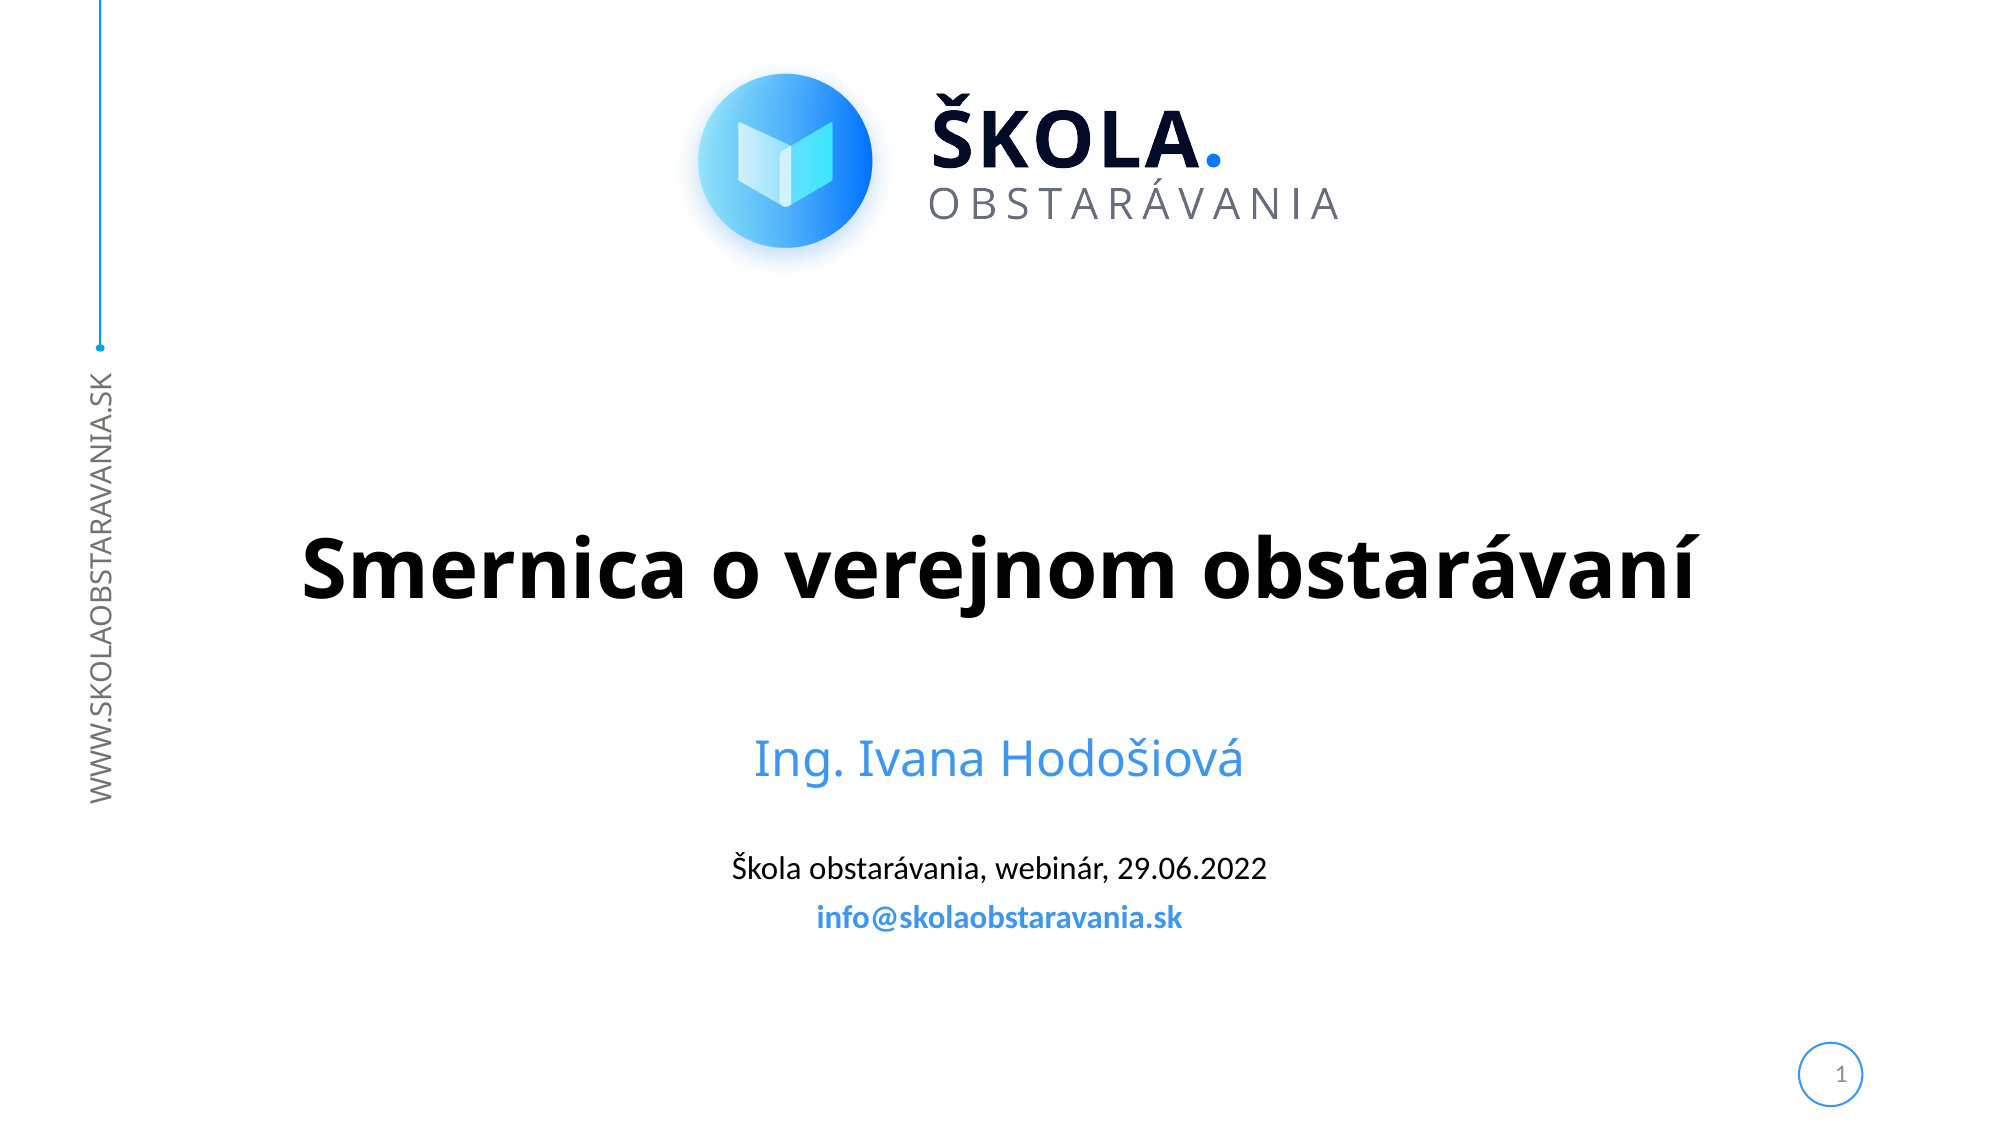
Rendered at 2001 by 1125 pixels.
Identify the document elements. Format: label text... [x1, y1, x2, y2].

text_box www.skolaobstaravania.sk [74, 305, 125, 820]
subtitle Ing. Ivana Hodošiová Škola obstarávania, webinár, 29.06.2022 info@skolaobstaravania.sk [249, 673, 1750, 946]
slide_number 1 [1412, 1042, 1863, 1103]
title Smernica o verejnom obstarávaní [249, 378, 1750, 625]
picture [662, 46, 1338, 292]
text_box [1817, 1103, 1845, 1107]
